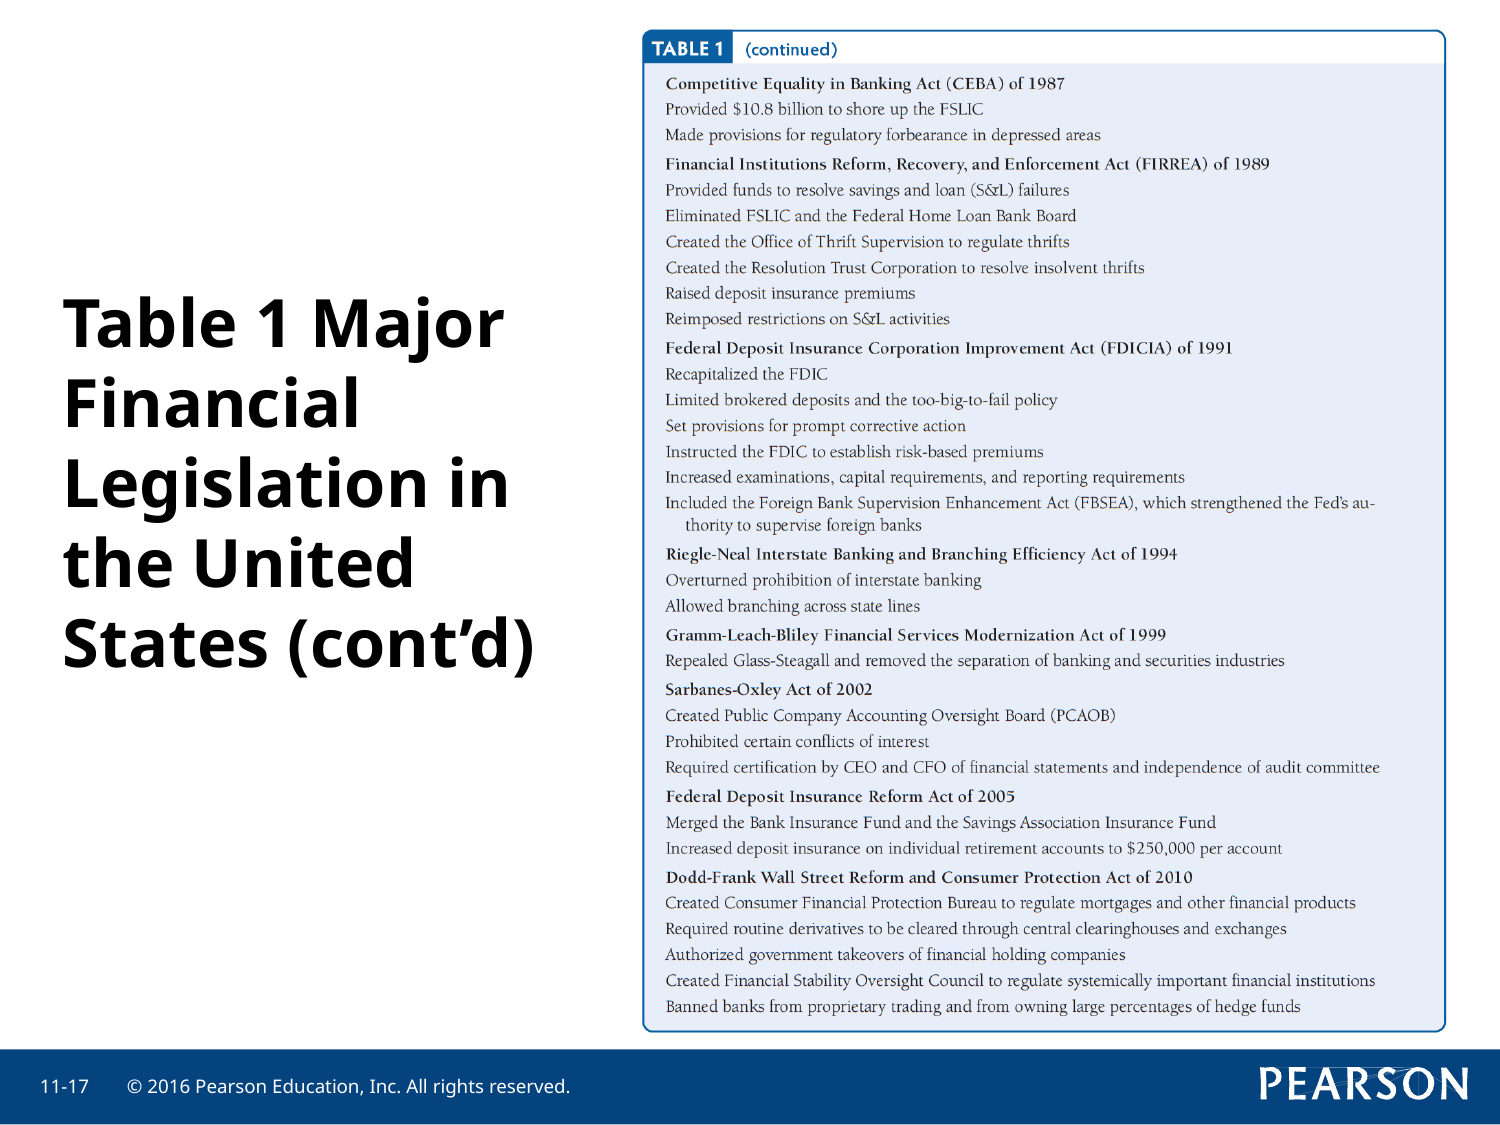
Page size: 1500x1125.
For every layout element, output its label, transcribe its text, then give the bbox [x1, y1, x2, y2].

picture [637, 24, 1451, 1038]
title Table 1 Major Financial Legislation in the United States (cont’d) [62, 0, 600, 963]
